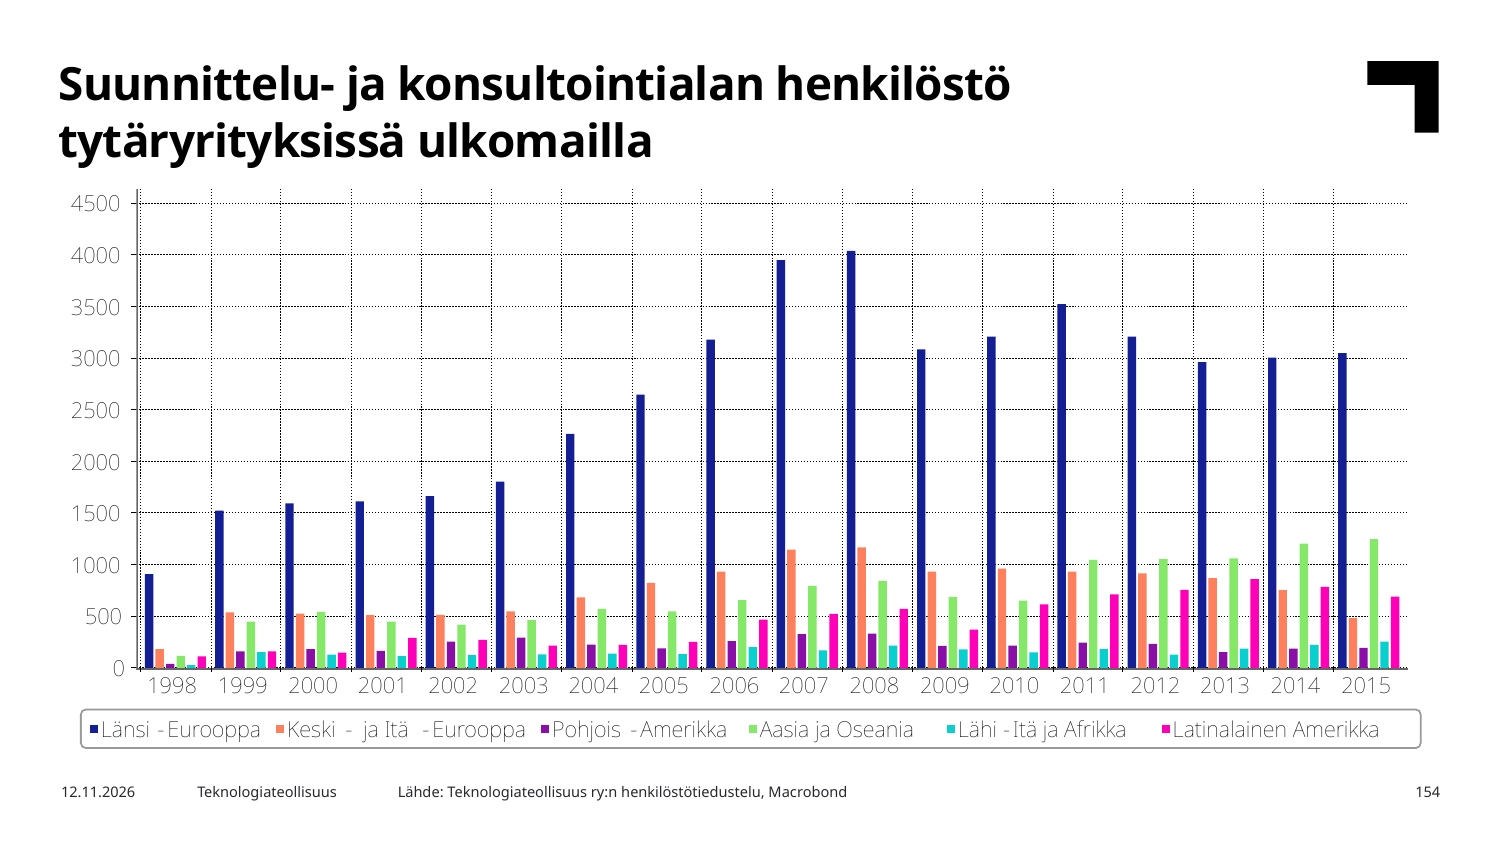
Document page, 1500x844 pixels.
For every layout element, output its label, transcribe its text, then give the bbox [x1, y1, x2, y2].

list Suunnittelu- ja konsultointialan henkilöstö tytäryrityksissä ulkomailla [41, 46, 1353, 153]
list Lähde: Teknologiateollisuus ry:n henkilöstötiedustelu, Macrobond [382, 775, 939, 803]
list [62, 180, 1439, 763]
slide_number 154 [1313, 775, 1456, 803]
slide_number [46, 775, 182, 803]
footer Teknologiateollisuus [182, 775, 382, 803]
